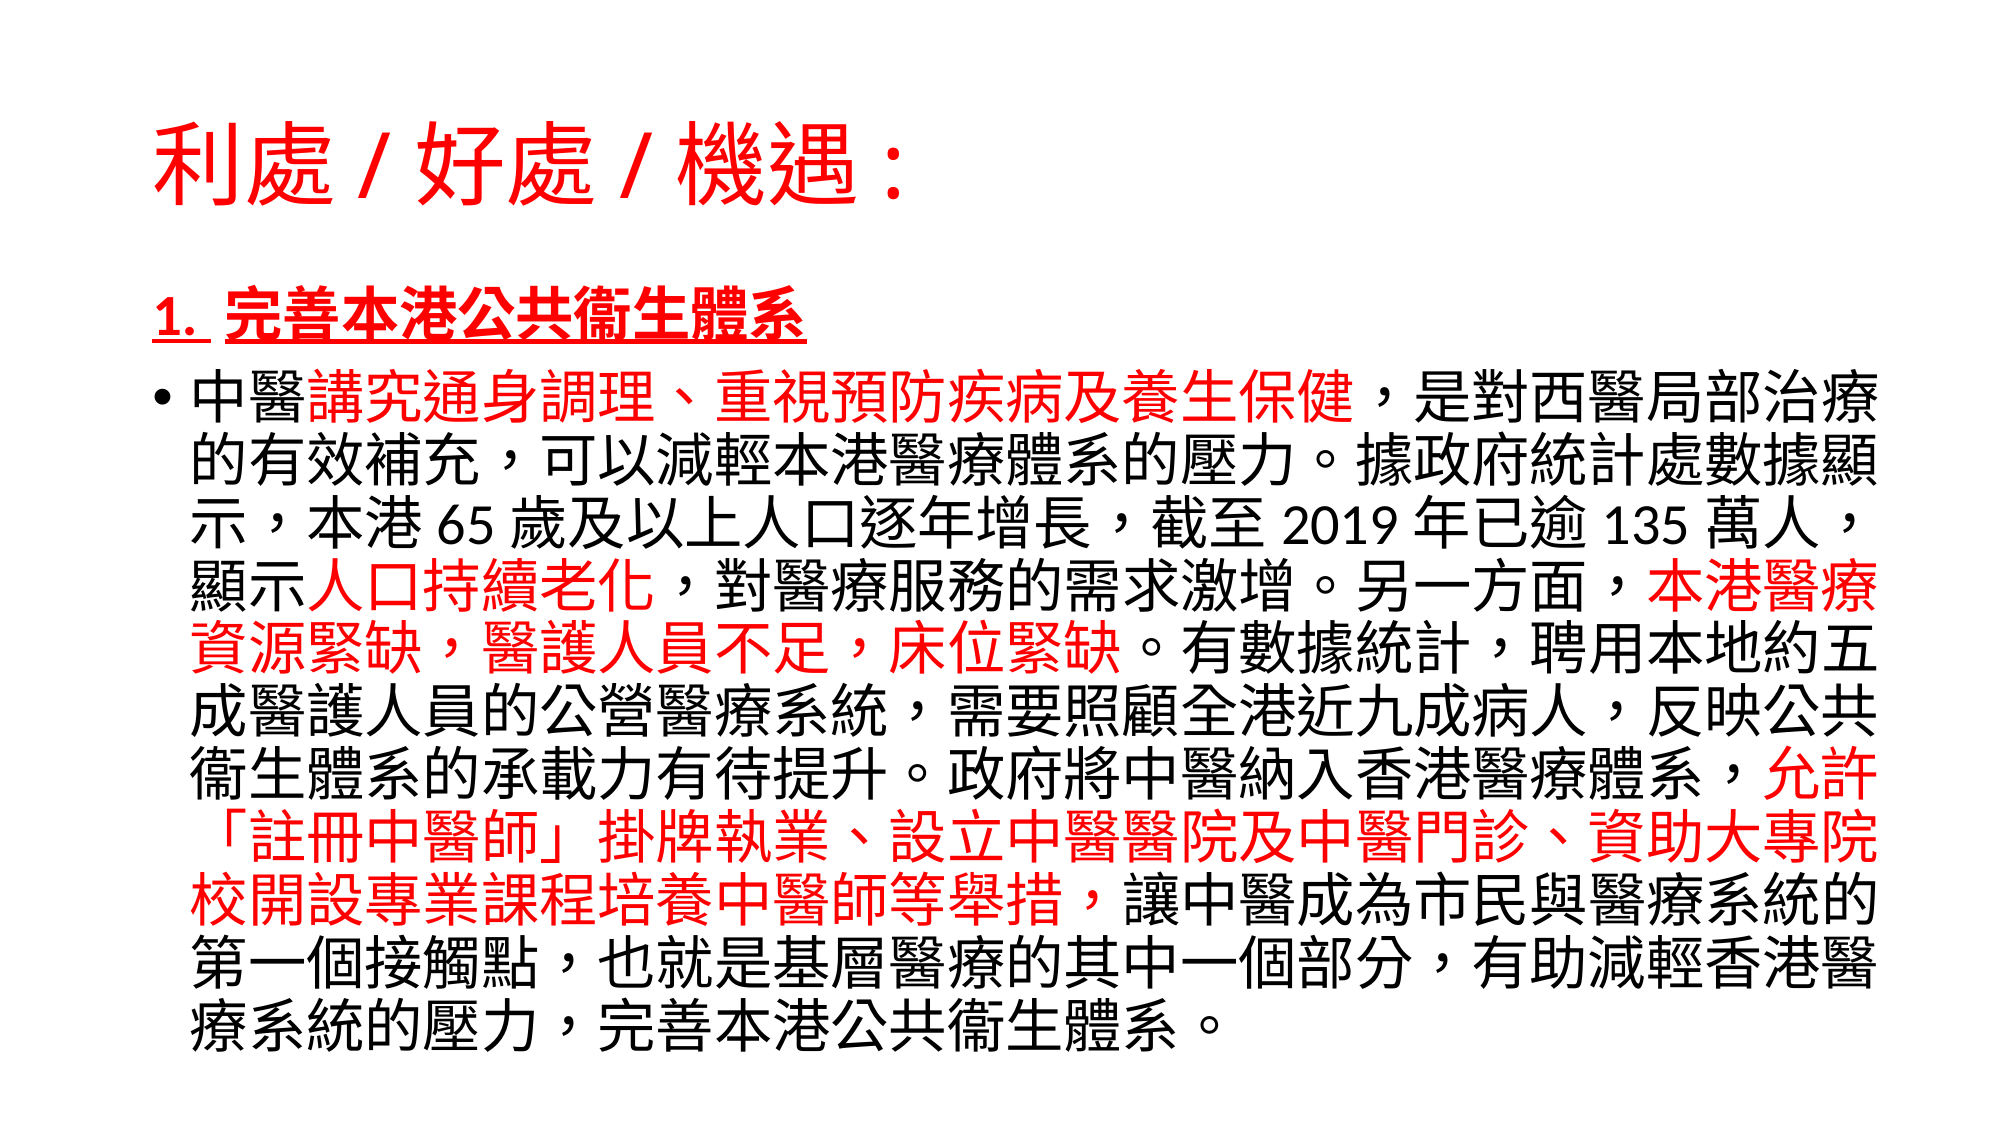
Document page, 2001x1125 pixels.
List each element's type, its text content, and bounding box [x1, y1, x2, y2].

list 1. 完善本港公共衞生體系 中醫講究通身調理、重視預防疾病及養生保健，是對西醫局部治療的有效補充，可以減輕本港醫療體系的壓力。據政府統計處數據顯示，本港65歲及以上人口逐年增長，截至2019年已逾135萬人，顯示人口持續老化，對醫療服務的需求激增。另一方面，本港醫療資源緊缺，醫護人員不足，床位緊缺。有數據統計，聘用本地約五成醫護人員的公營醫療系統，需要照顧全港近九成病人，反映公共衞生體系的承載力有待提升。政府將中醫納入香港醫療體系，允許「註冊中醫師」掛牌執業、設立中醫醫院及中醫門診、資助大專院校開設專業課程培養中醫師等舉措，讓中醫成為市民與醫療系統的第一個接觸點，也就是基層醫療的其中一個部分，有助減輕香港醫療系統的壓力，完善本港公共衞生體系。 [137, 277, 1946, 1125]
title 利處/好處/機遇: [137, 59, 1863, 277]
